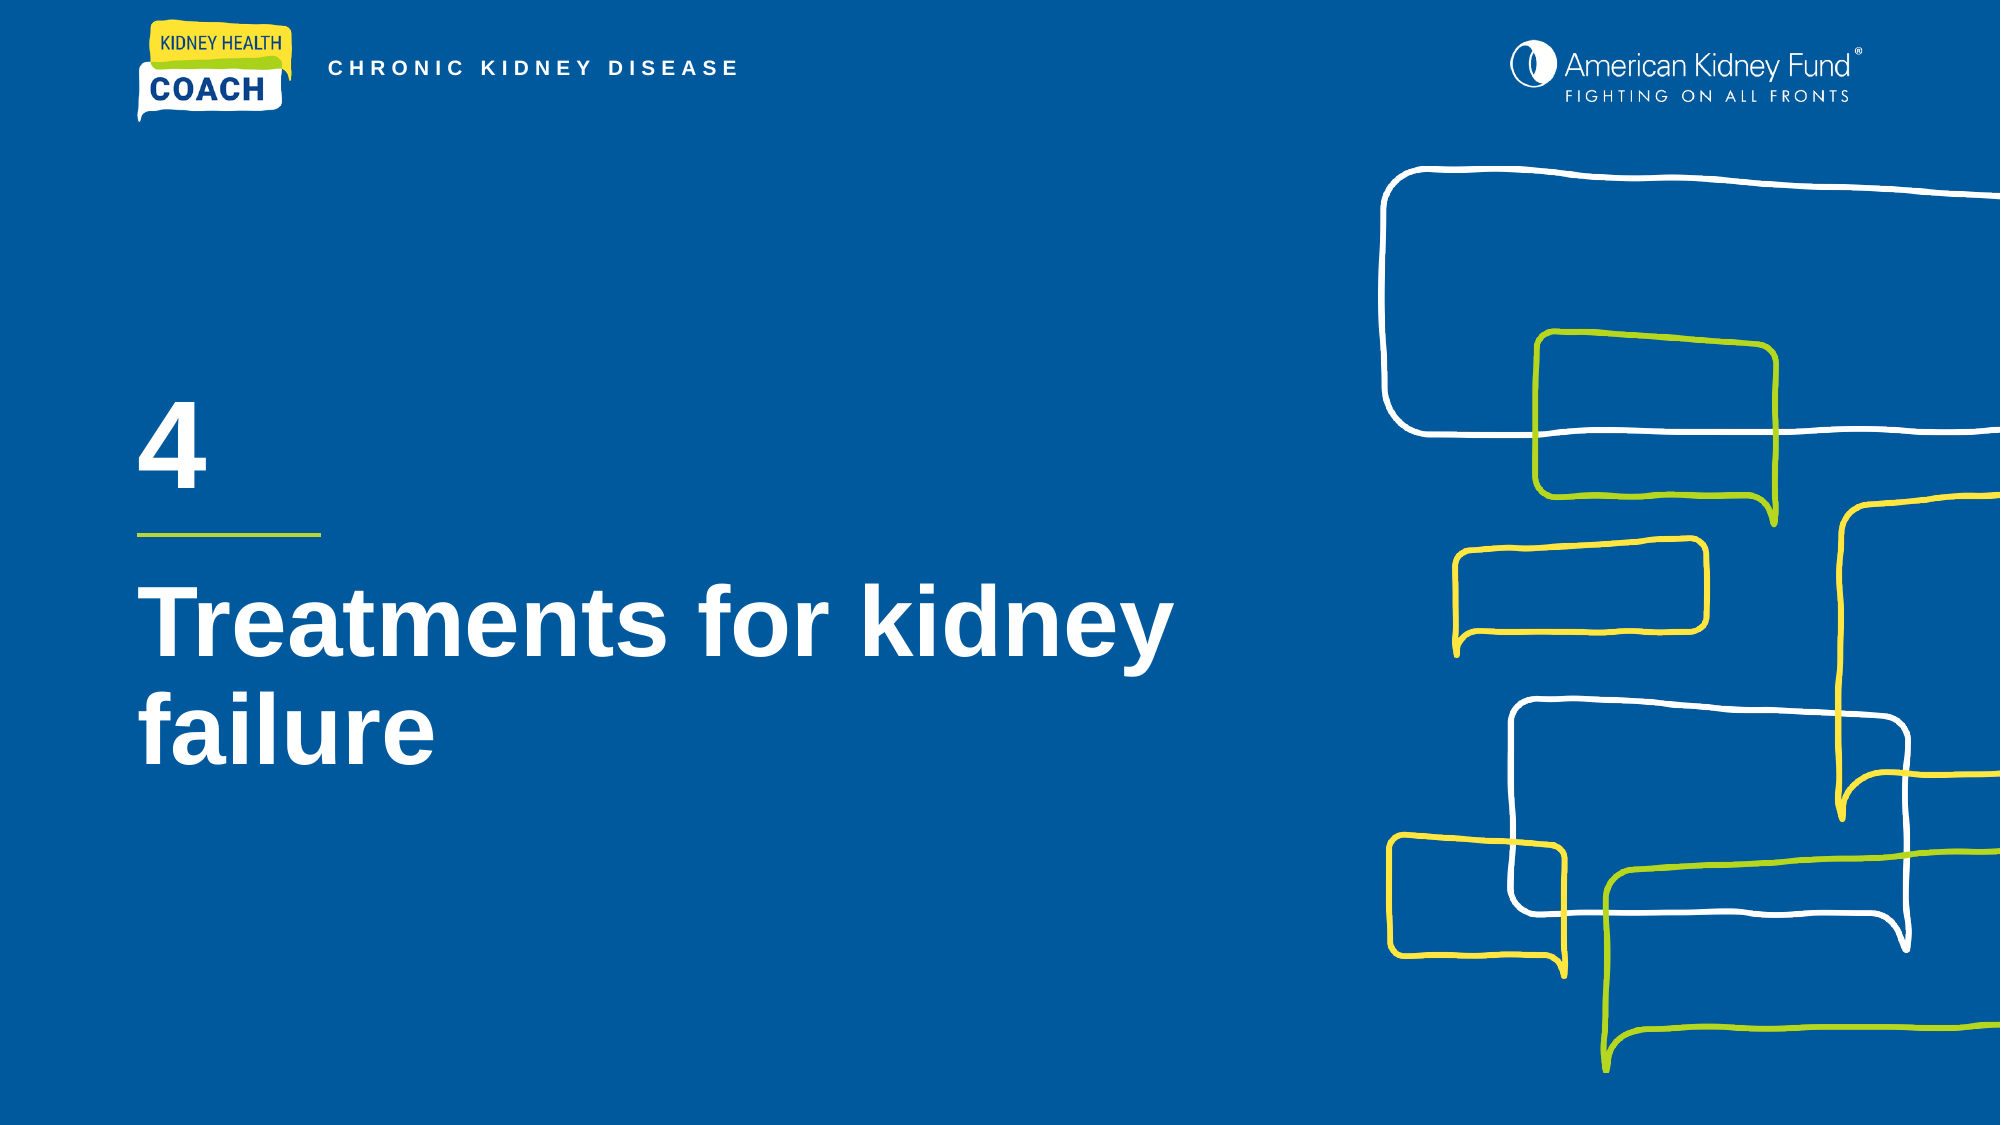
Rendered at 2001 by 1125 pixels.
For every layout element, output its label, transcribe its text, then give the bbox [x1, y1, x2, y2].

list 4 [136, 380, 1067, 522]
picture [1378, 166, 2000, 1073]
picture [137, 19, 292, 122]
list Treatments for kidney failure [136, 569, 1357, 786]
picture [1510, 39, 1863, 102]
